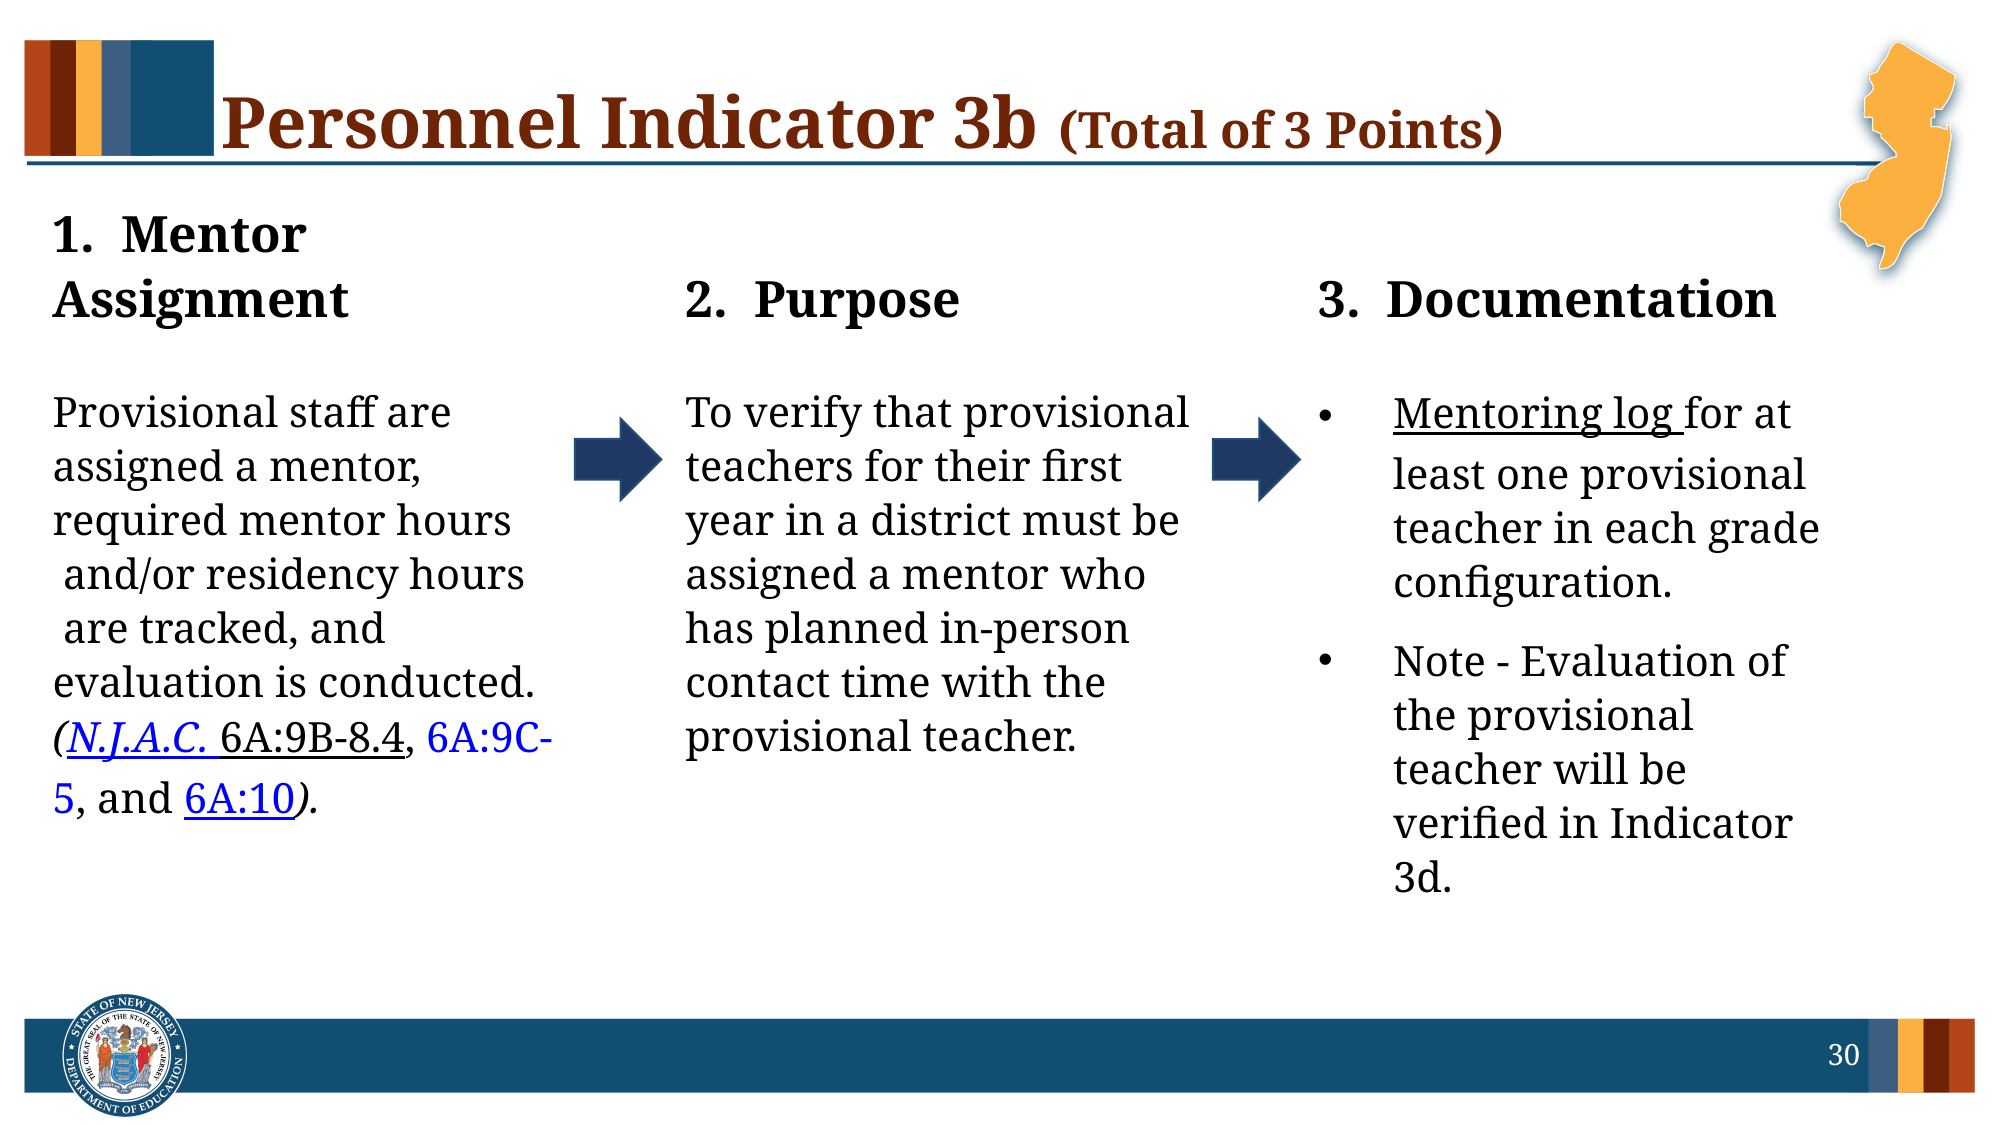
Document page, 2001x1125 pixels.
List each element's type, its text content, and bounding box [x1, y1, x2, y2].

list To verify that provisional teachers for their first year in a district must be assigned a mentor who has planned in-person contact time with the provisional teacher. [670, 374, 1230, 976]
title Personnel Indicator 3b (Total of 3 Points) [206, 62, 1868, 189]
list 2. Purpose [670, 200, 1230, 336]
list 1. Mentor Assignment [37, 200, 597, 336]
picture [24, 992, 1975, 1119]
list 3. Documentation [1303, 200, 1863, 336]
list Mentoring log for at least one provisional teacher in each grade configuration. Note - Evaluation of the provisional teacher will be verified in Indicator 3d. [1303, 374, 1863, 976]
slide_number 30 [1425, 1026, 1876, 1087]
list Provisional staff are assigned a mentor, required mentor hours and/or residency hours are tracked, and evaluation is conducted. (N.J.A.C. 6A:9B-8.4, 6A:9C-5, and 6A:10). [37, 374, 597, 976]
picture [24, 26, 1976, 295]
